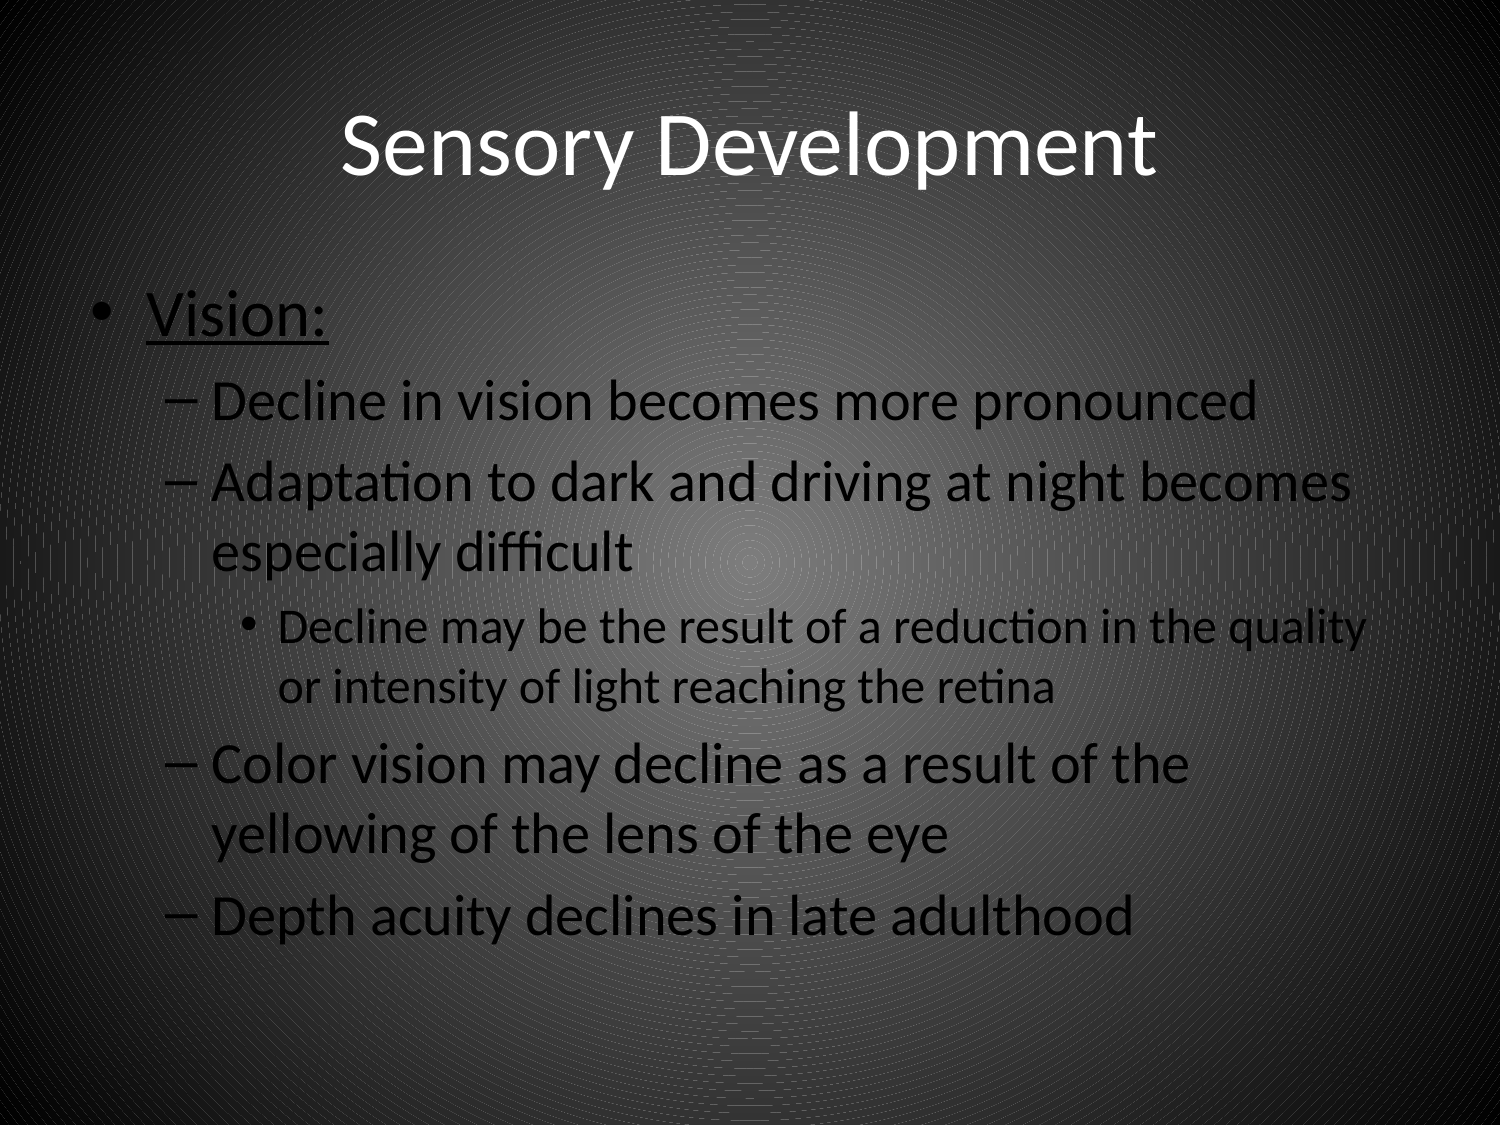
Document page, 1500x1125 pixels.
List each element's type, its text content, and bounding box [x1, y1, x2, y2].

list Vision: Decline in vision becomes more pronounced Adaptation to dark and driving at night becomes especially difficult Decline may be the result of a reduction in the quality or intensity of light reaching the retina Color vision may decline as a result of the yellowing of the lens of the eye Depth acuity declines in late adulthood [75, 262, 1425, 1005]
title Sensory Development [75, 45, 1425, 233]
